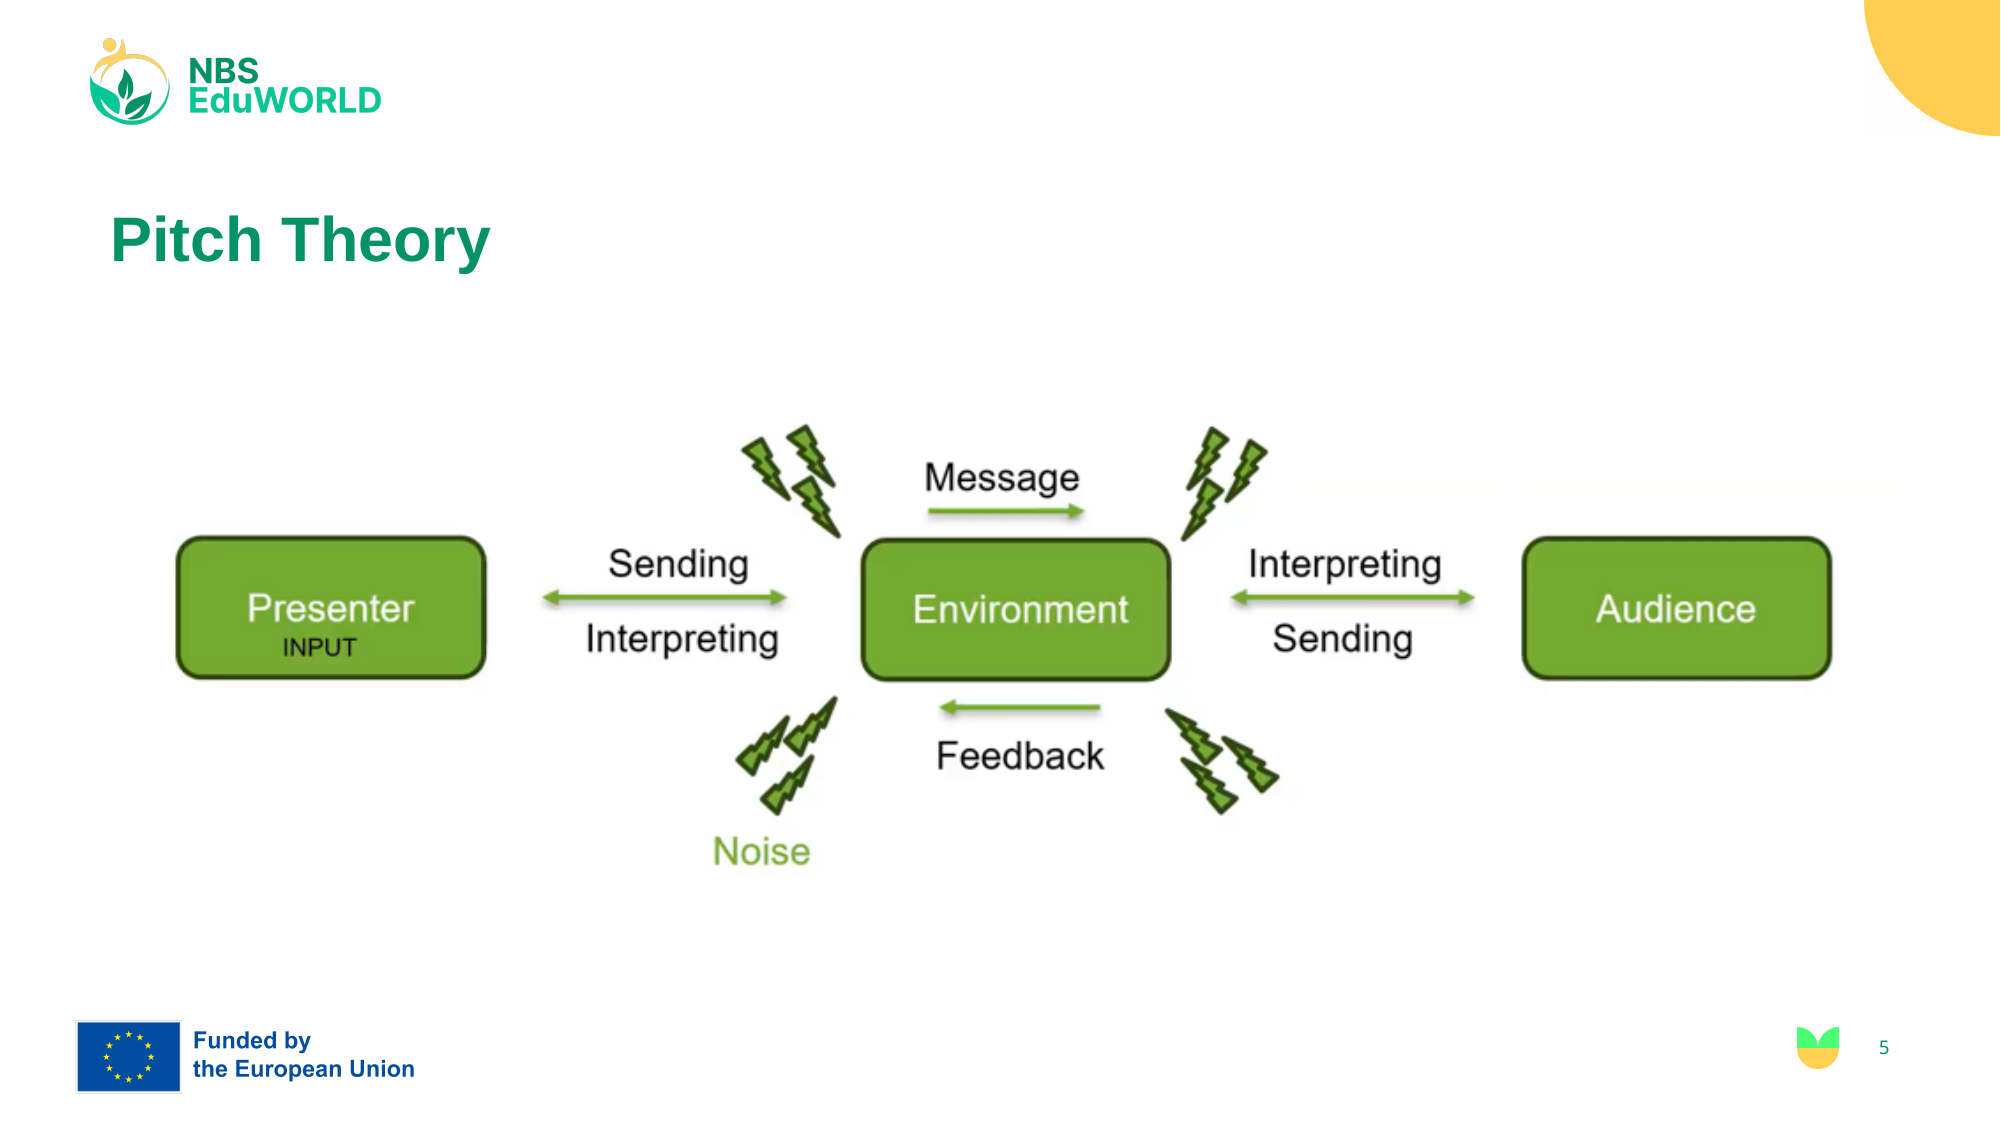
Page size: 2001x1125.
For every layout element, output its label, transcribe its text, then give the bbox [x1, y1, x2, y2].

picture [73, 22, 393, 141]
title Pitch Theory [95, 158, 1905, 282]
picture [1864, 0, 2000, 136]
picture [73, 1018, 440, 1096]
slide_number ‹#› [1732, 1018, 1905, 1079]
picture [160, 312, 1905, 909]
